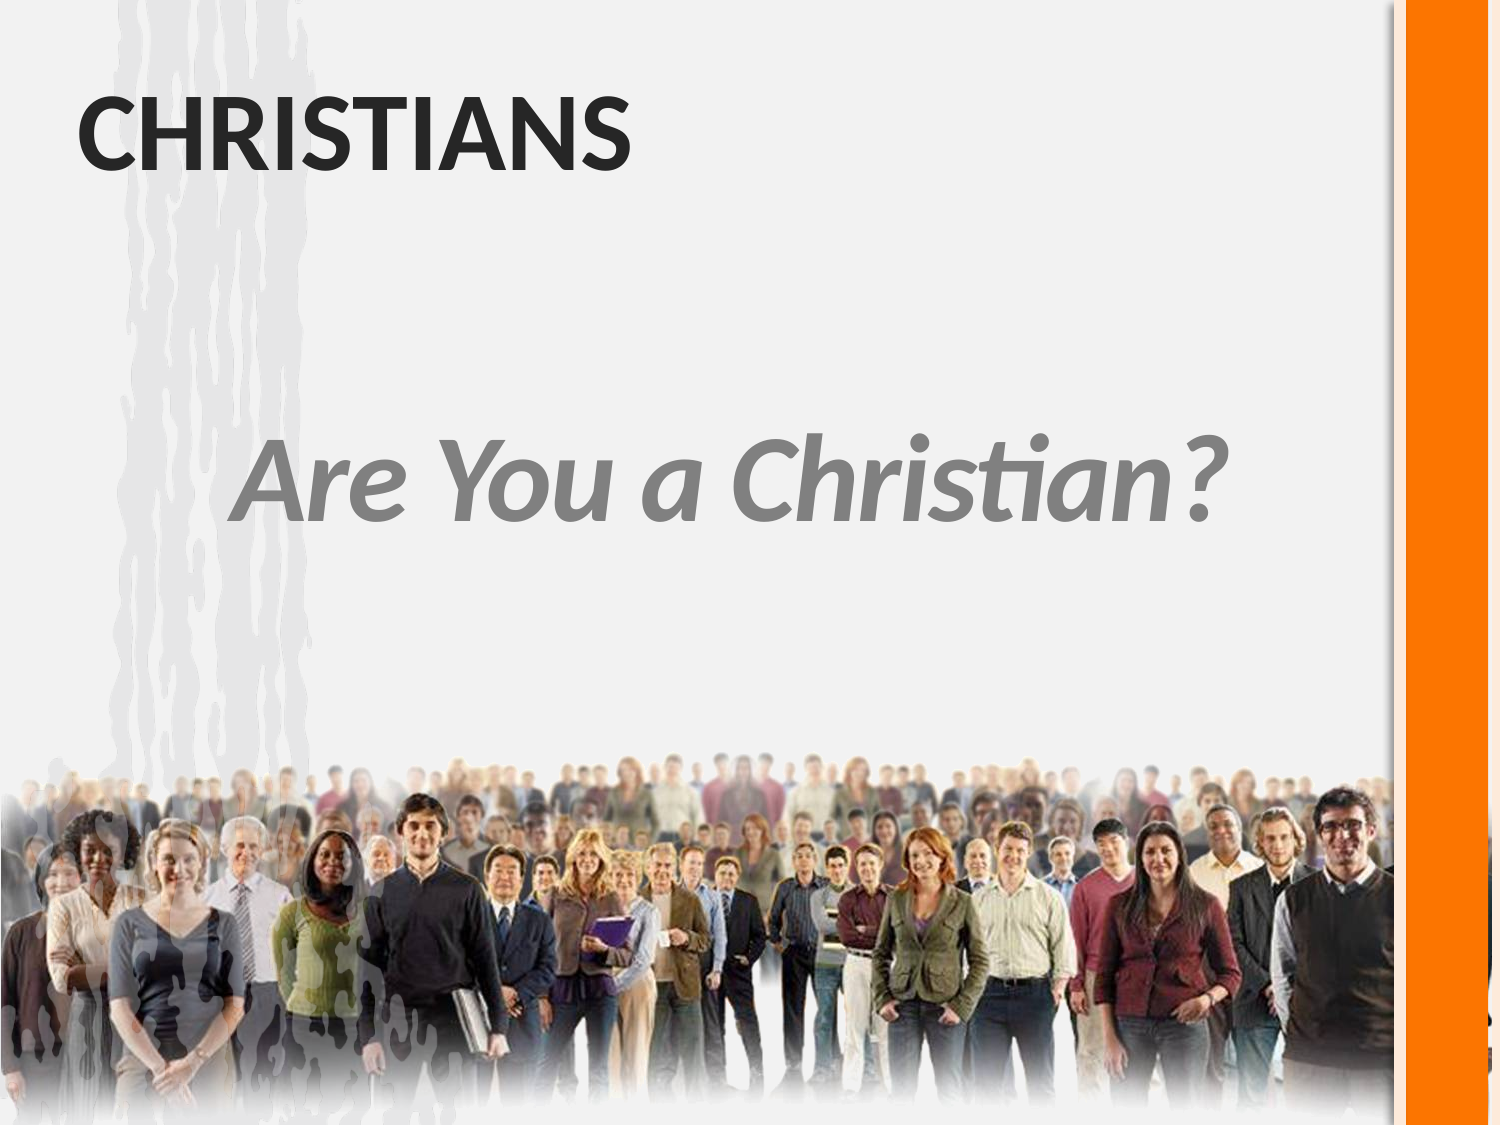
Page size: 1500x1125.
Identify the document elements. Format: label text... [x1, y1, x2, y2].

list Are You a Christian? [75, 212, 1388, 750]
picture [0, 0, 1394, 1125]
title Christians [62, 50, 1338, 274]
